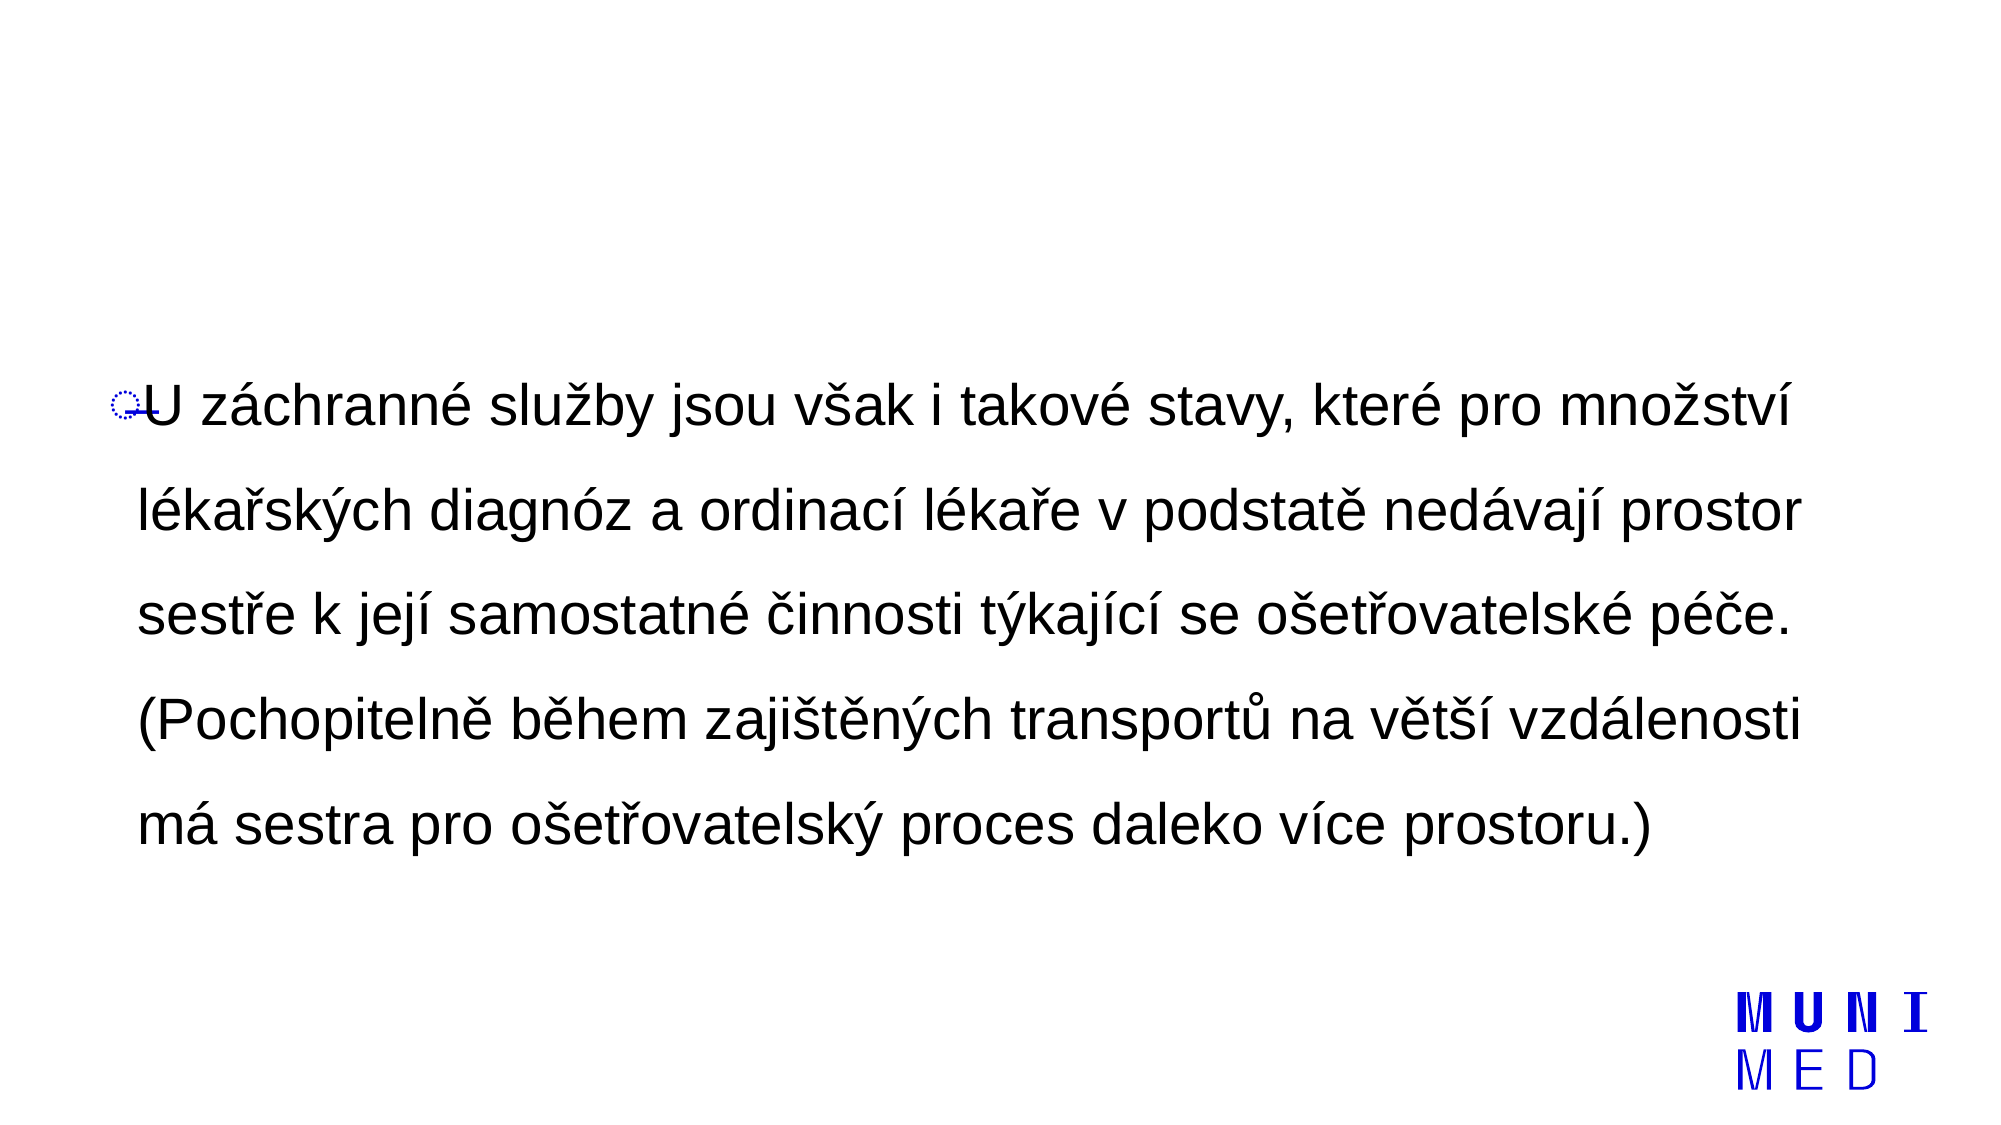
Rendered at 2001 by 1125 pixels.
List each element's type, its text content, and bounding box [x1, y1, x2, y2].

list U záchranné služby jsou však i takové stavy, které pro množství lékařských diagnóz a ordinací lékaře v podstatě nedávají prostor sestře k její samostatné činnosti týkající se ošetřovatelské péče. (Pochopitelně během zajištěných transportů na větší vzdálenosti má sestra pro ošetřovatelský proces daleko více prostoru.) [96, 332, 1861, 1007]
